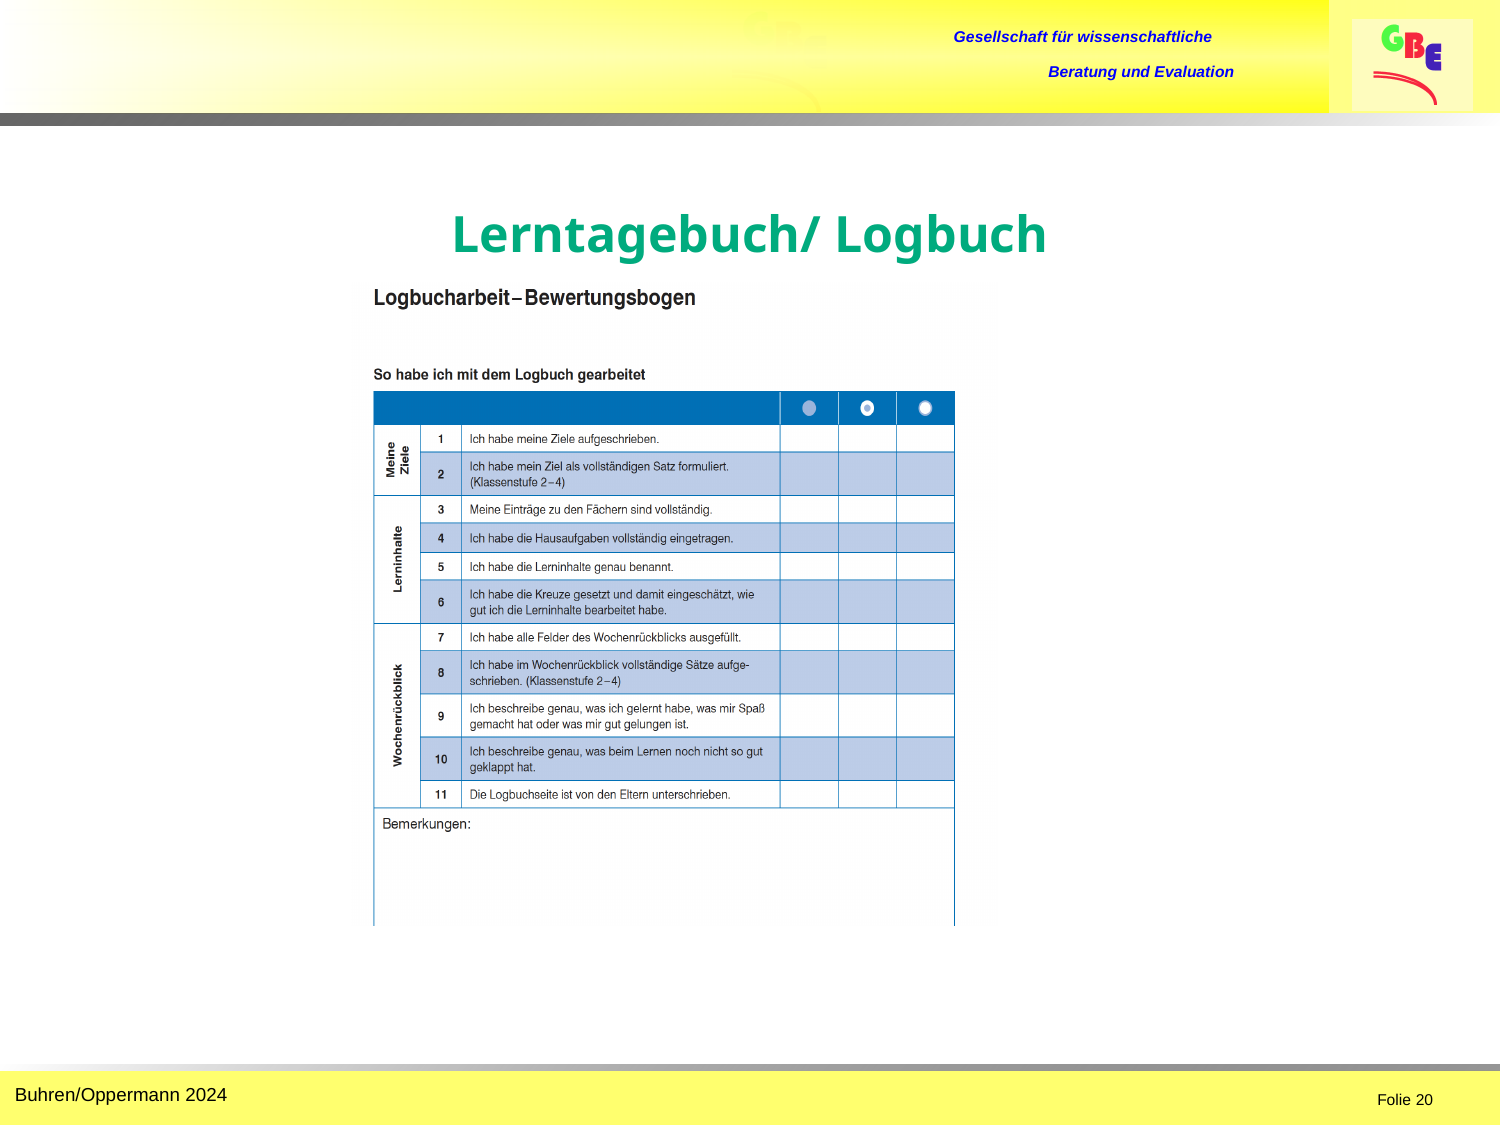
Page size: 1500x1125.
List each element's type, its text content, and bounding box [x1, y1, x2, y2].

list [351, 282, 999, 926]
title Lerntagebuch/ Logbuch [74, 136, 1426, 276]
picture [1352, 19, 1473, 111]
